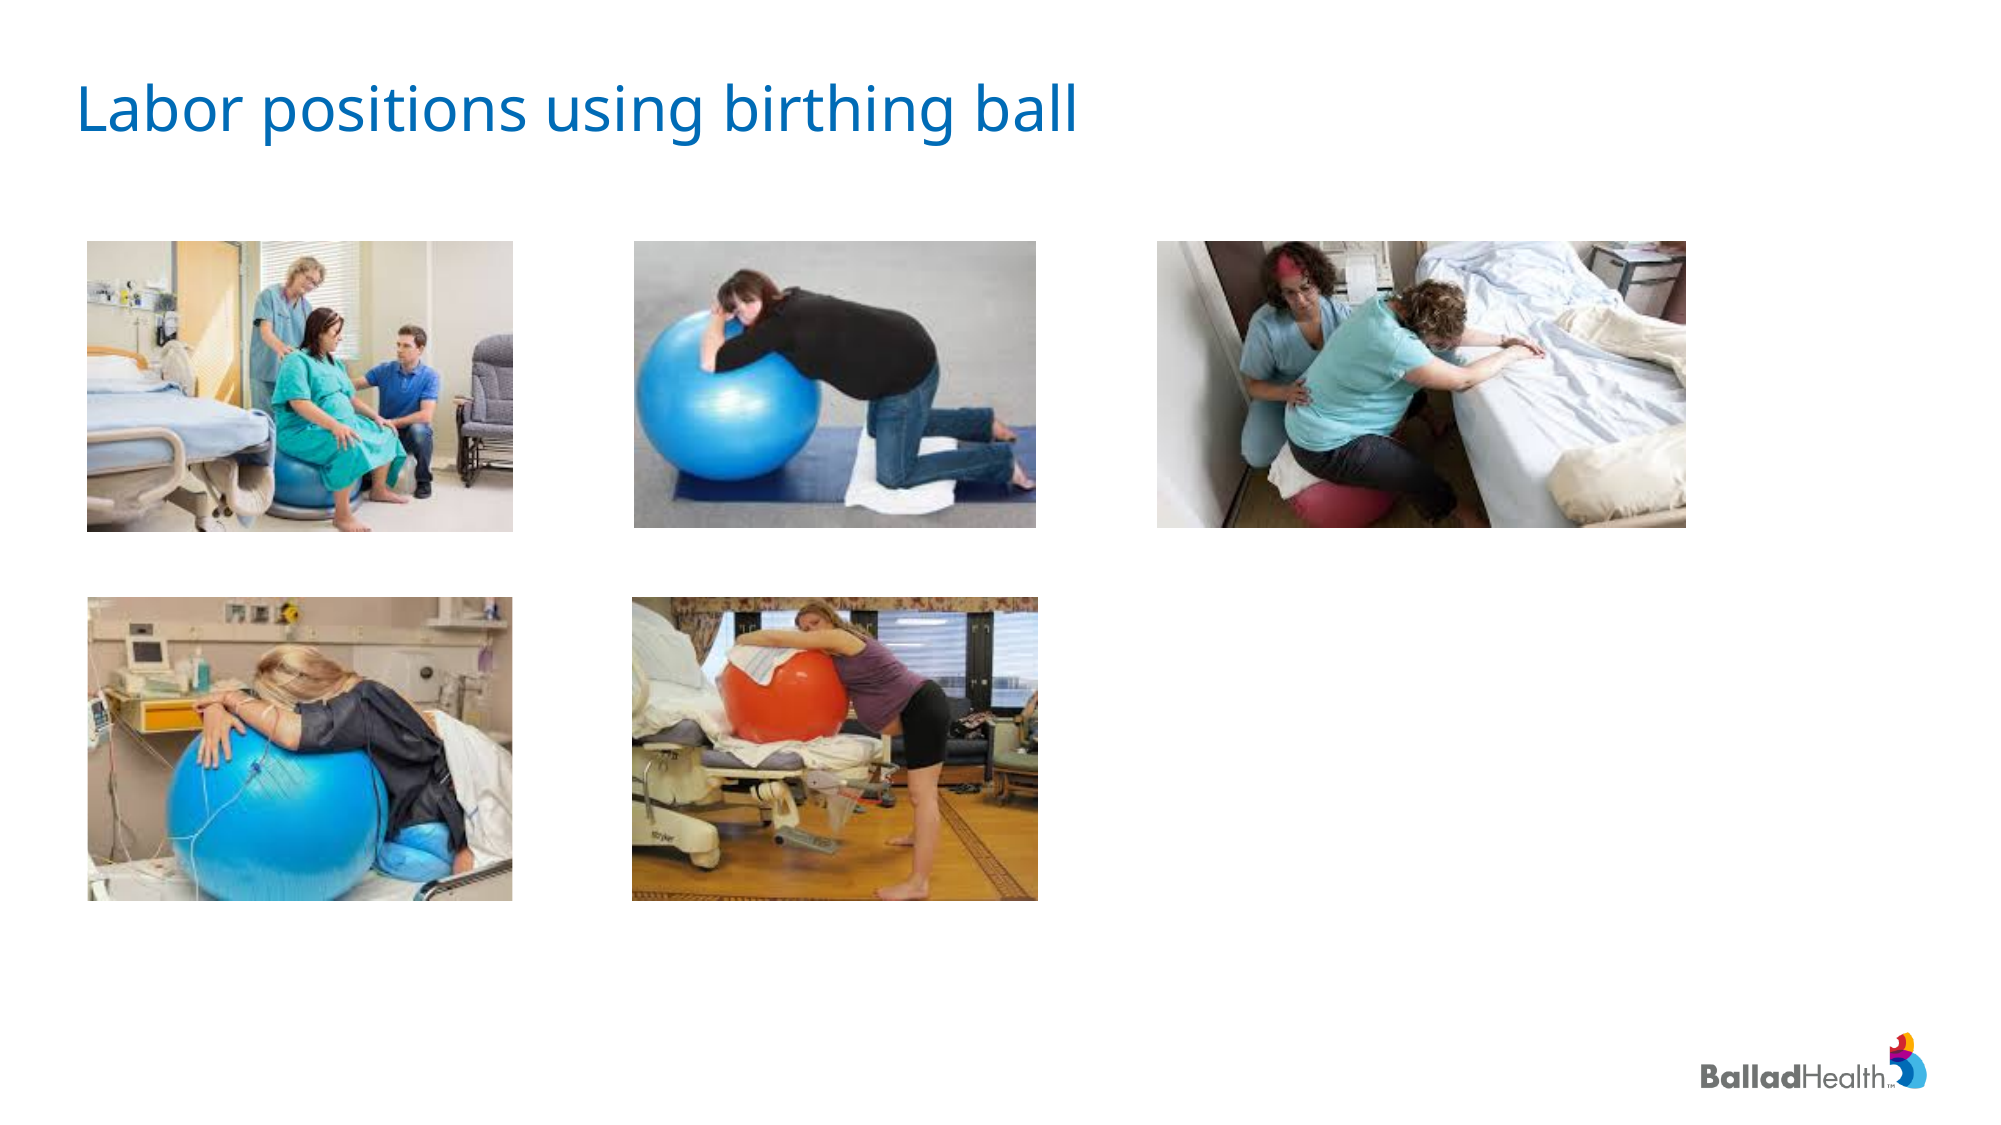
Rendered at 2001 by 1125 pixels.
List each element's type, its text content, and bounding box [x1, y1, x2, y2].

picture [87, 597, 513, 902]
picture [632, 597, 1038, 902]
picture [1157, 241, 1687, 528]
picture [1689, 1020, 1938, 1100]
picture [87, 241, 513, 533]
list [633, 241, 1036, 528]
title Labor positions using birthing ball [75, 68, 1925, 207]
